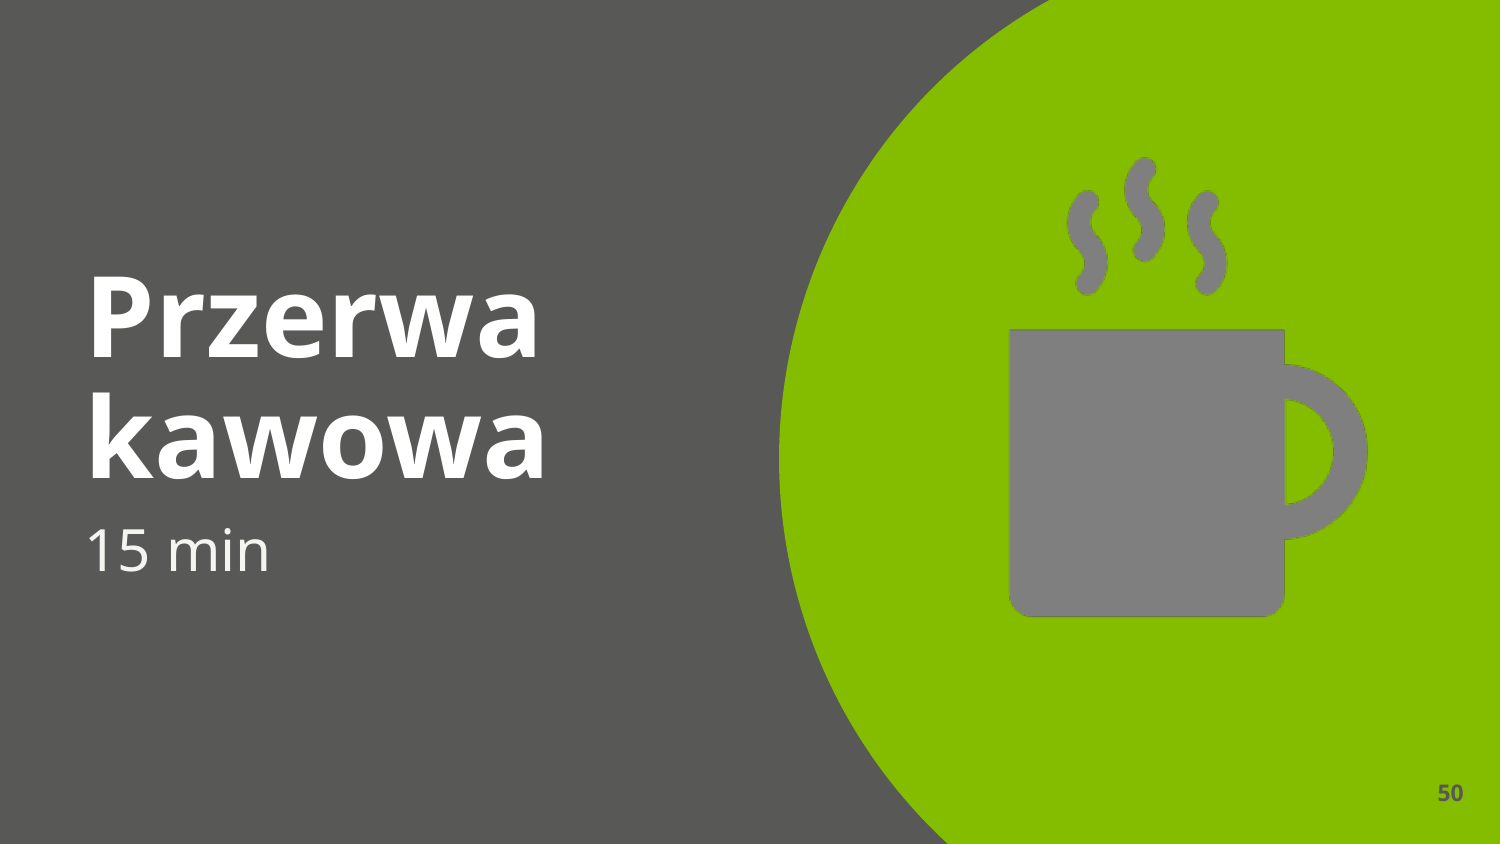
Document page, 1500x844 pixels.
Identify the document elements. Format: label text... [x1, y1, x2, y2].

picture [913, 112, 1465, 663]
text_box [779, 0, 1500, 844]
subtitle 15 min [84, 503, 689, 548]
slide_number 50 [1374, 779, 1464, 809]
title Przerwa kawowa [84, 271, 689, 503]
